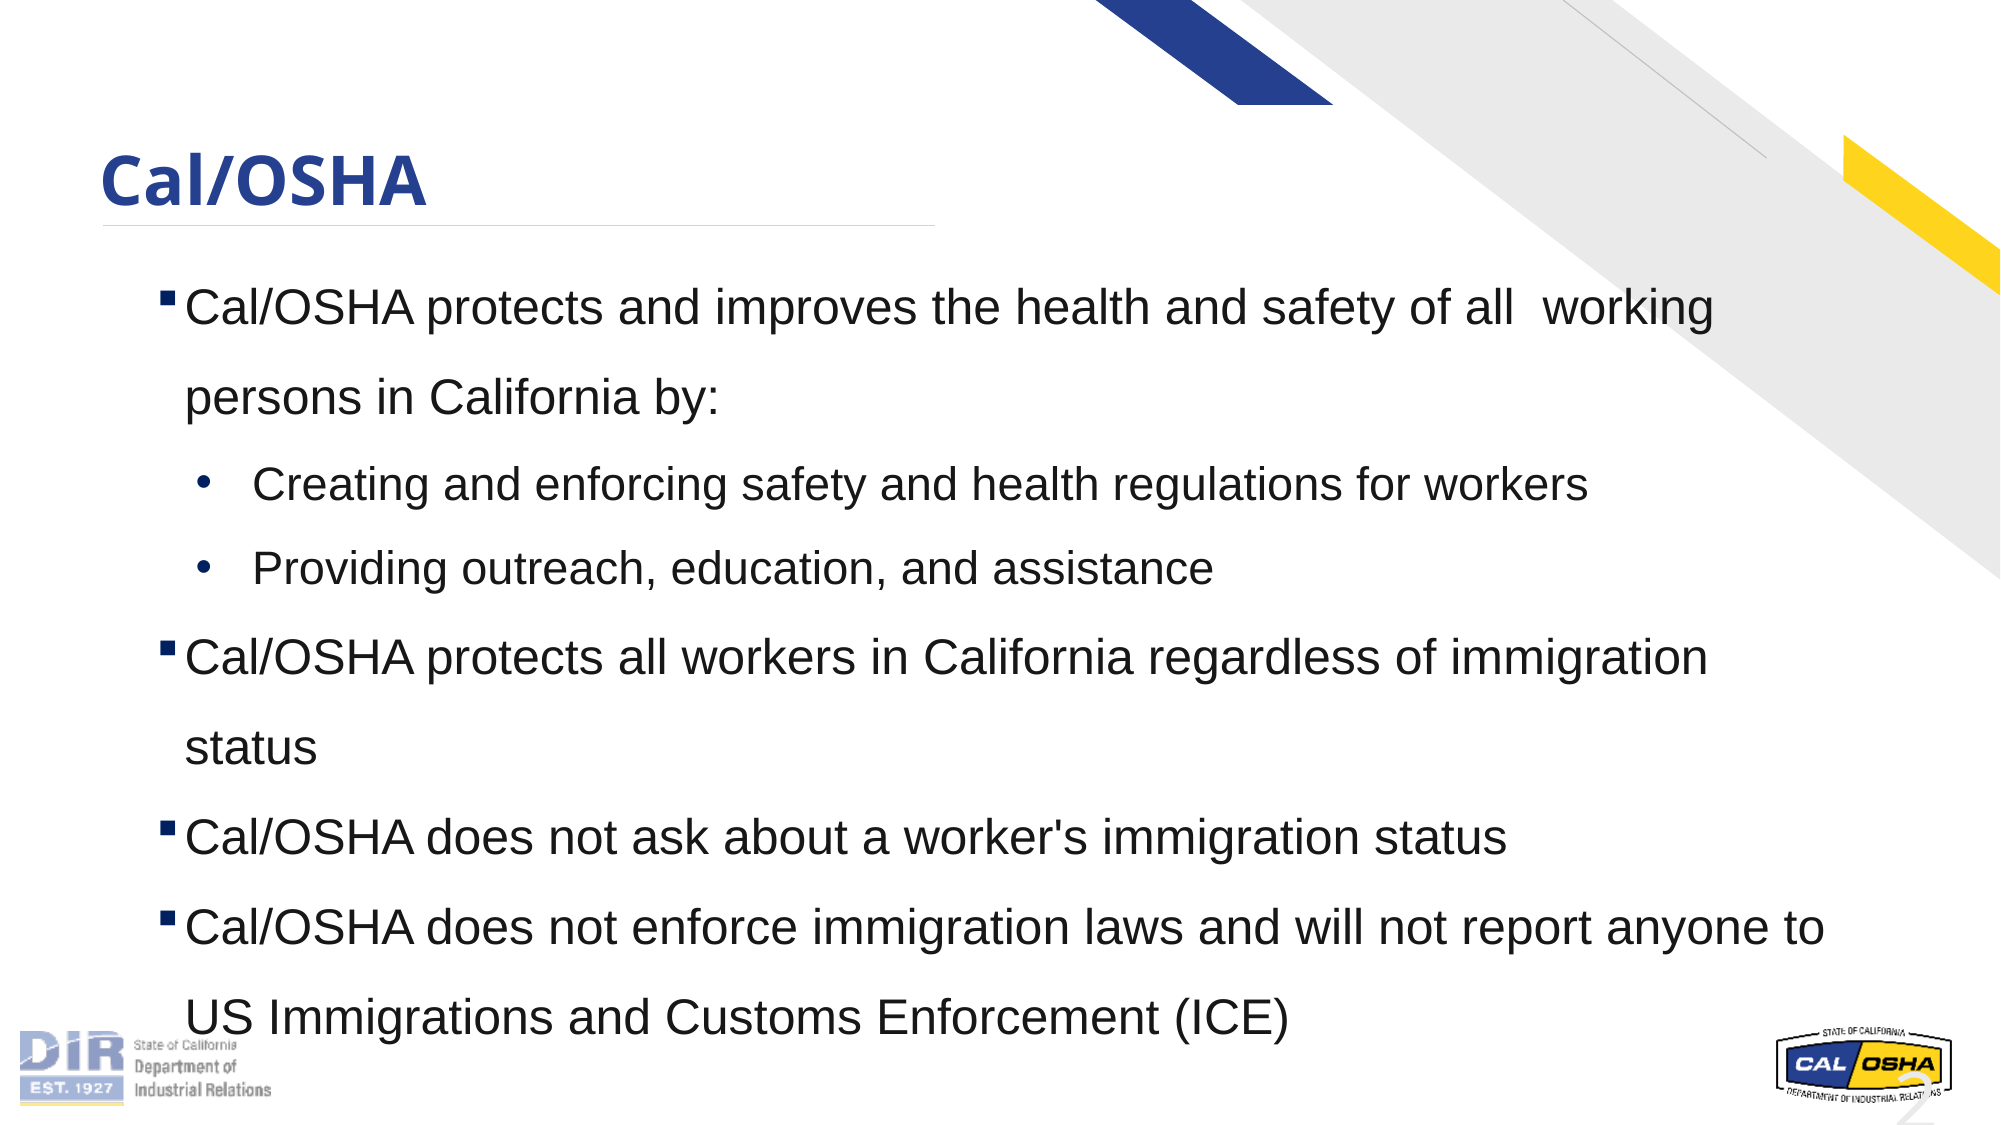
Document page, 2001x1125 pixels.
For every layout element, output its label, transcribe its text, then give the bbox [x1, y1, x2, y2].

title Cal/OSHA [85, 34, 1291, 223]
picture [1747, 1003, 1981, 1121]
list Cal/OSHA protects and improves the health and safety of all working persons in California by: Creating and enforcing safety and health regulations for workers Providing outreach, education, and assistance Cal/OSHA protects all workers in California regardless of immigration status Cal/OSHA does not ask about a worker's immigration status Cal/OSHA does not enforce immigration laws and will not report anyone to US Immigrations and Customs Enforcement (ICE) [85, 237, 1863, 1091]
slide_number 2 [1878, 1042, 2000, 1103]
